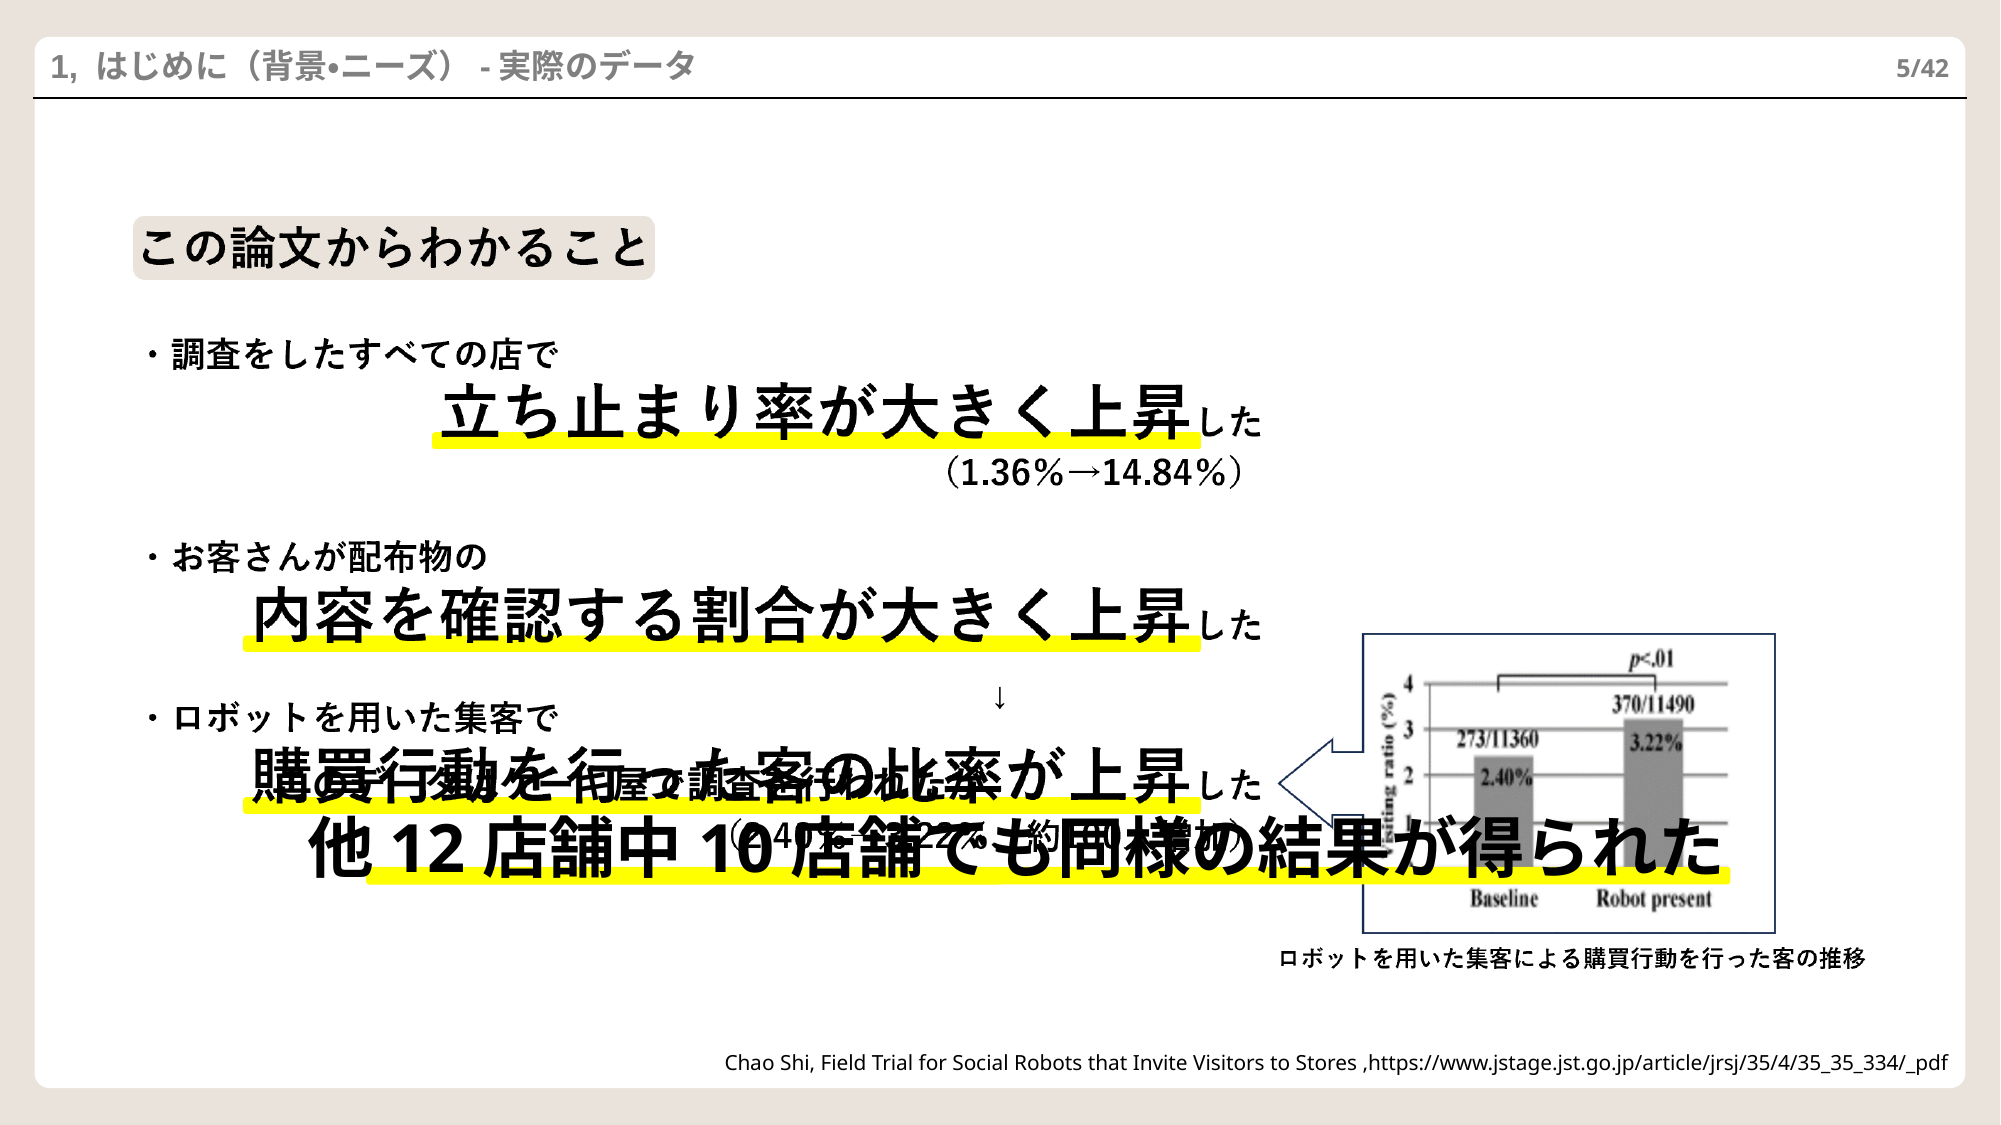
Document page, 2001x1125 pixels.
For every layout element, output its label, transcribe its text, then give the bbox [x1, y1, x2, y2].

text_box 1, はじめに（背景・ニーズ）-実際のデータ [35, 35, 741, 96]
picture [130, 212, 1870, 973]
text_box Chao Shi, Field Trial for Social Robots that Invite Visitors to Stores ,https://www.jstage.jst.go.jp/article/jrsj/35/4/35_35_334/_pdf [361, 1042, 1963, 1083]
slide_number 5/42 [1867, 39, 1965, 97]
text_box [34, 99, 1966, 1089]
text_box [34, 36, 1959, 97]
